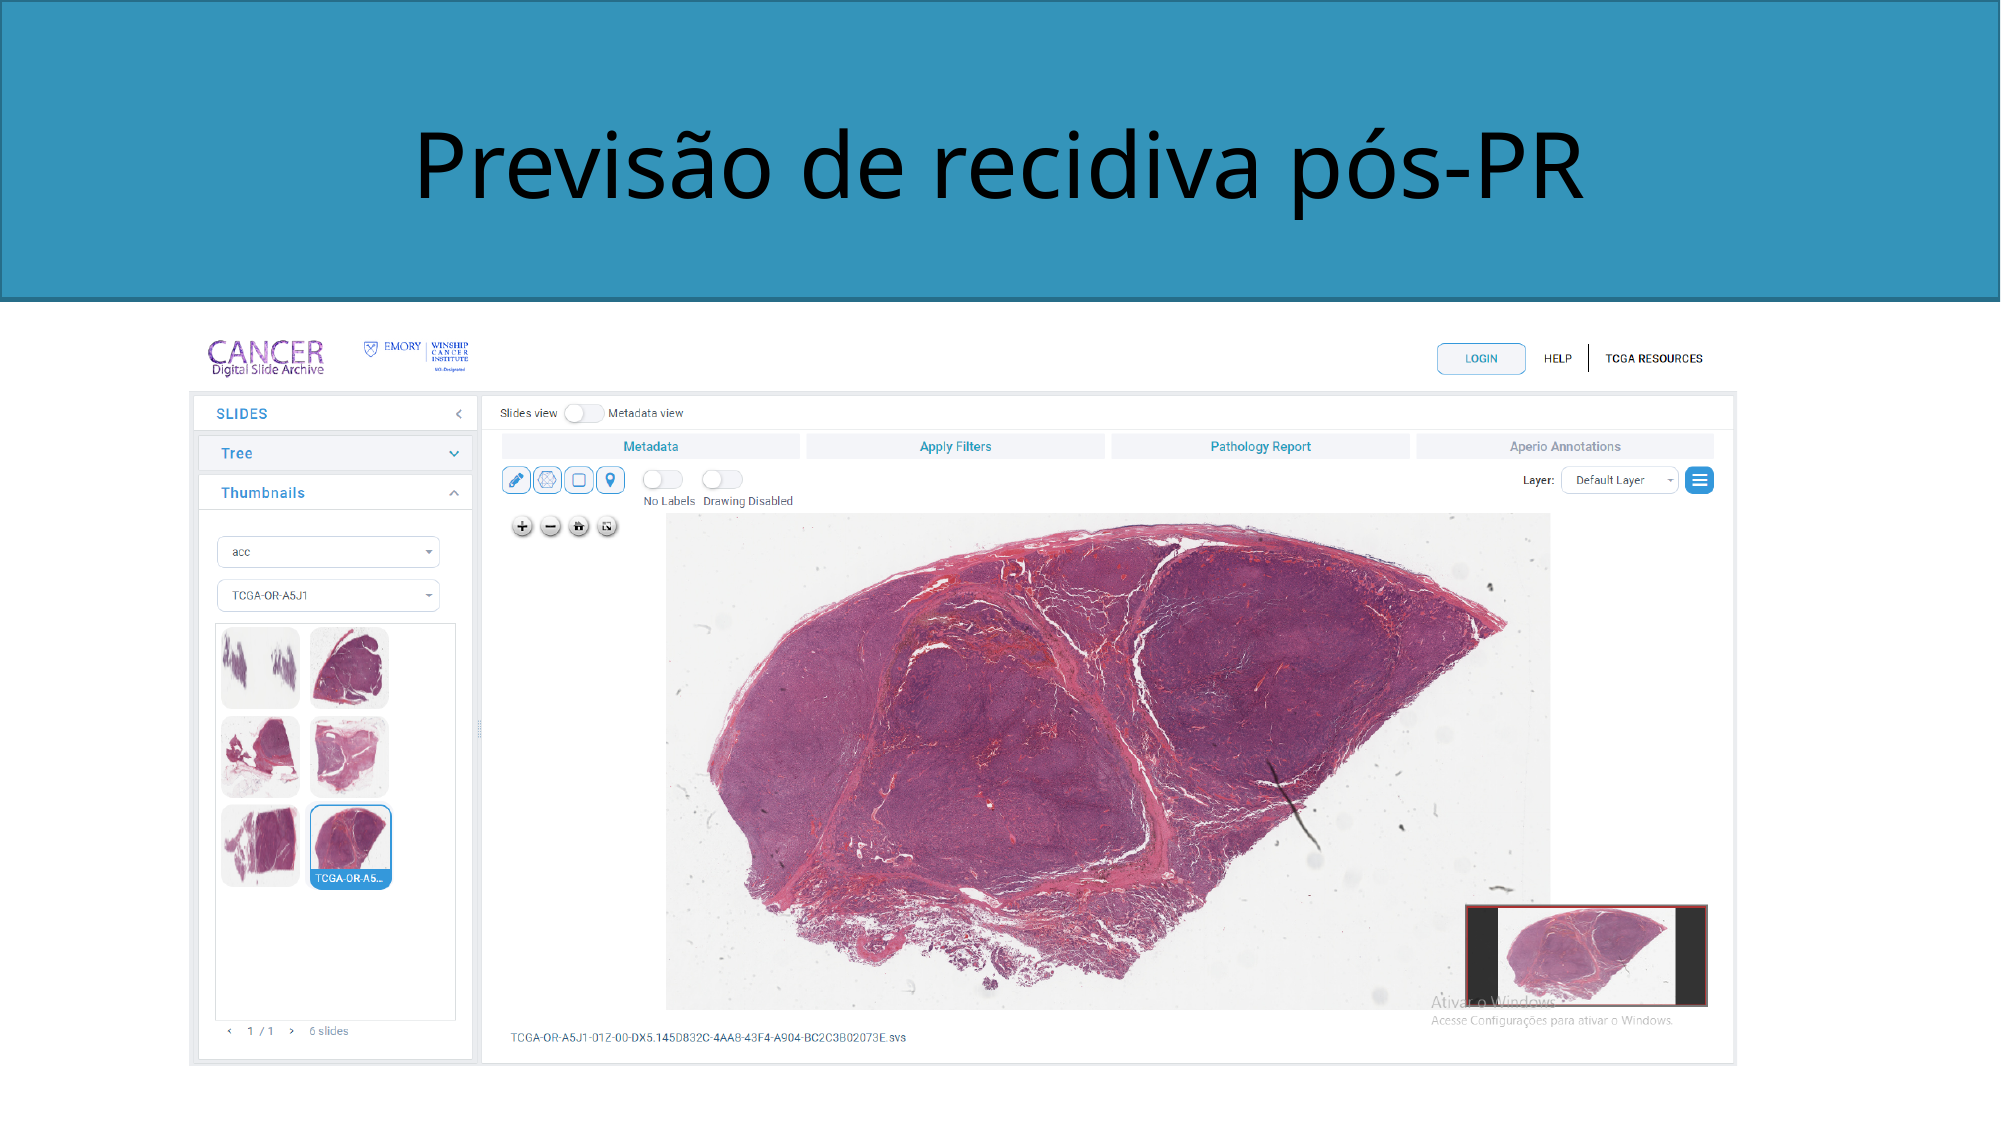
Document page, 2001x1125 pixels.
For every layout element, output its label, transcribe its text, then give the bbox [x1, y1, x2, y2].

picture [188, 328, 1738, 1066]
title Previsão de recidiva pós-PR [137, 59, 1863, 278]
